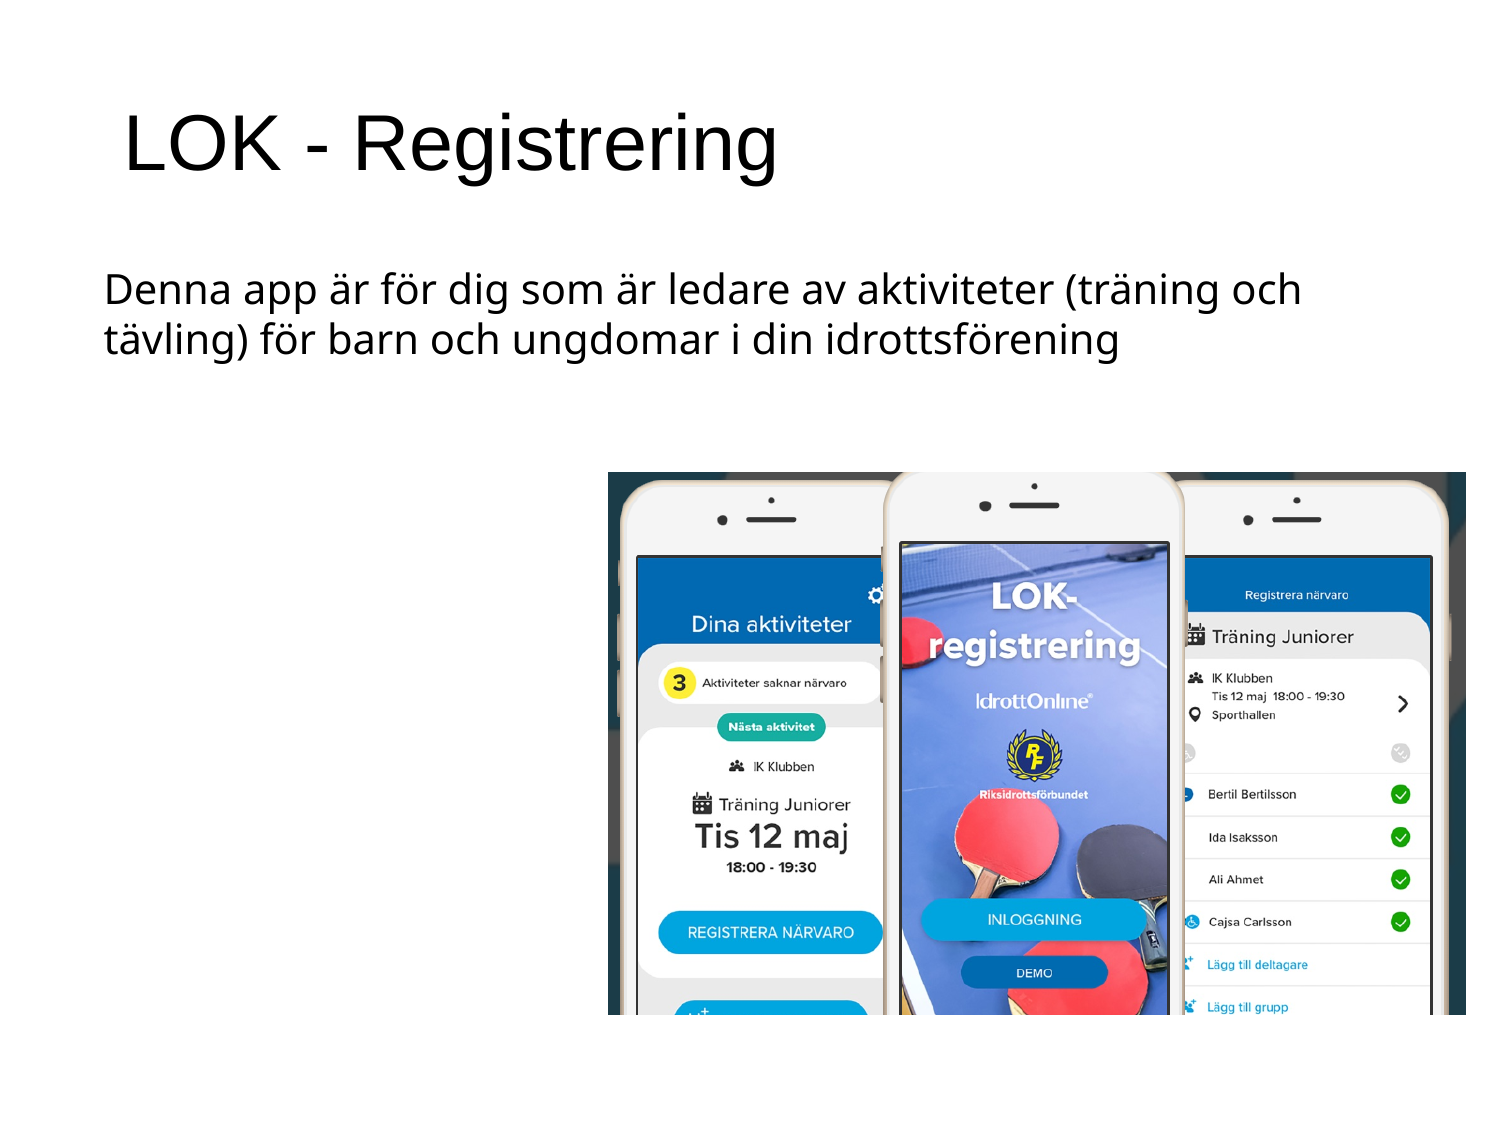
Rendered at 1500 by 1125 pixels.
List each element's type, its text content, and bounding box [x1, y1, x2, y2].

picture [607, 472, 1466, 1016]
list Denna app är för dig som är ledare av aktiviteter (träning och tävling) för barn och ungdomar i din idrottsförening [88, 255, 1371, 386]
picture [702, 1009, 708, 1016]
title LOK - Registrering [108, 45, 1391, 233]
